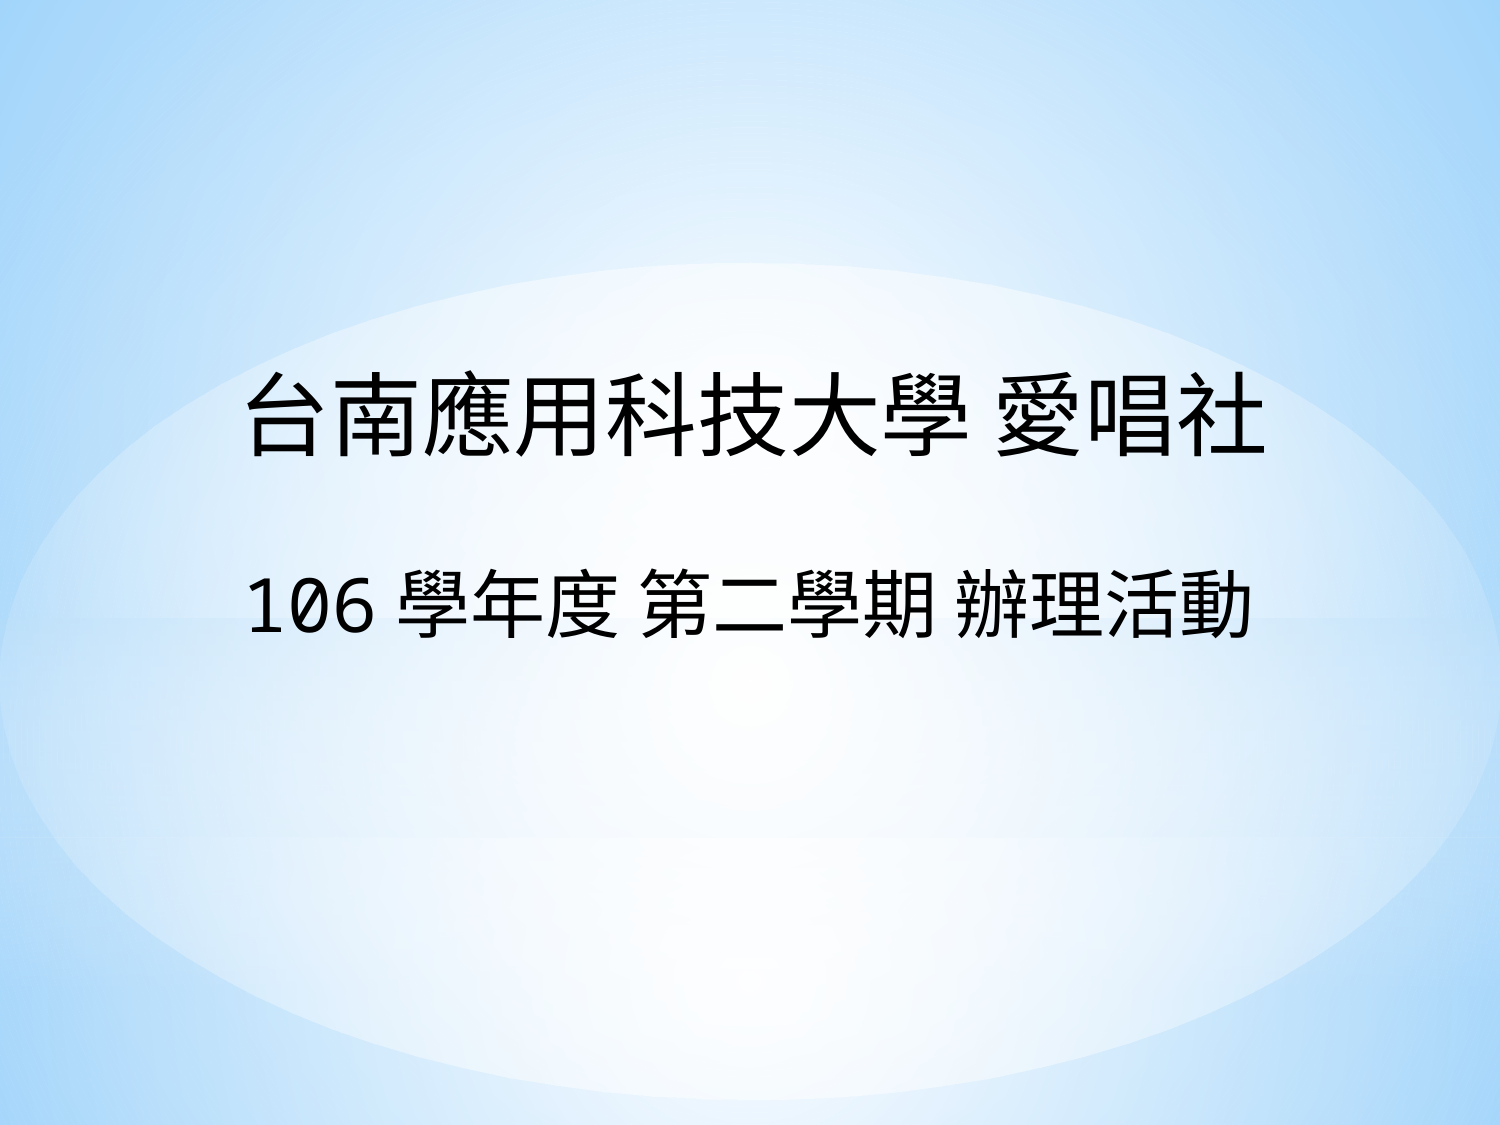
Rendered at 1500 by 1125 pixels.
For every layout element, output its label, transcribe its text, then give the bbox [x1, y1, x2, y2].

text_box 106學年度 第二學期 辦理活動 [0, 550, 1500, 701]
list 台南應用科技大學 愛唱社 [0, 349, 1500, 507]
